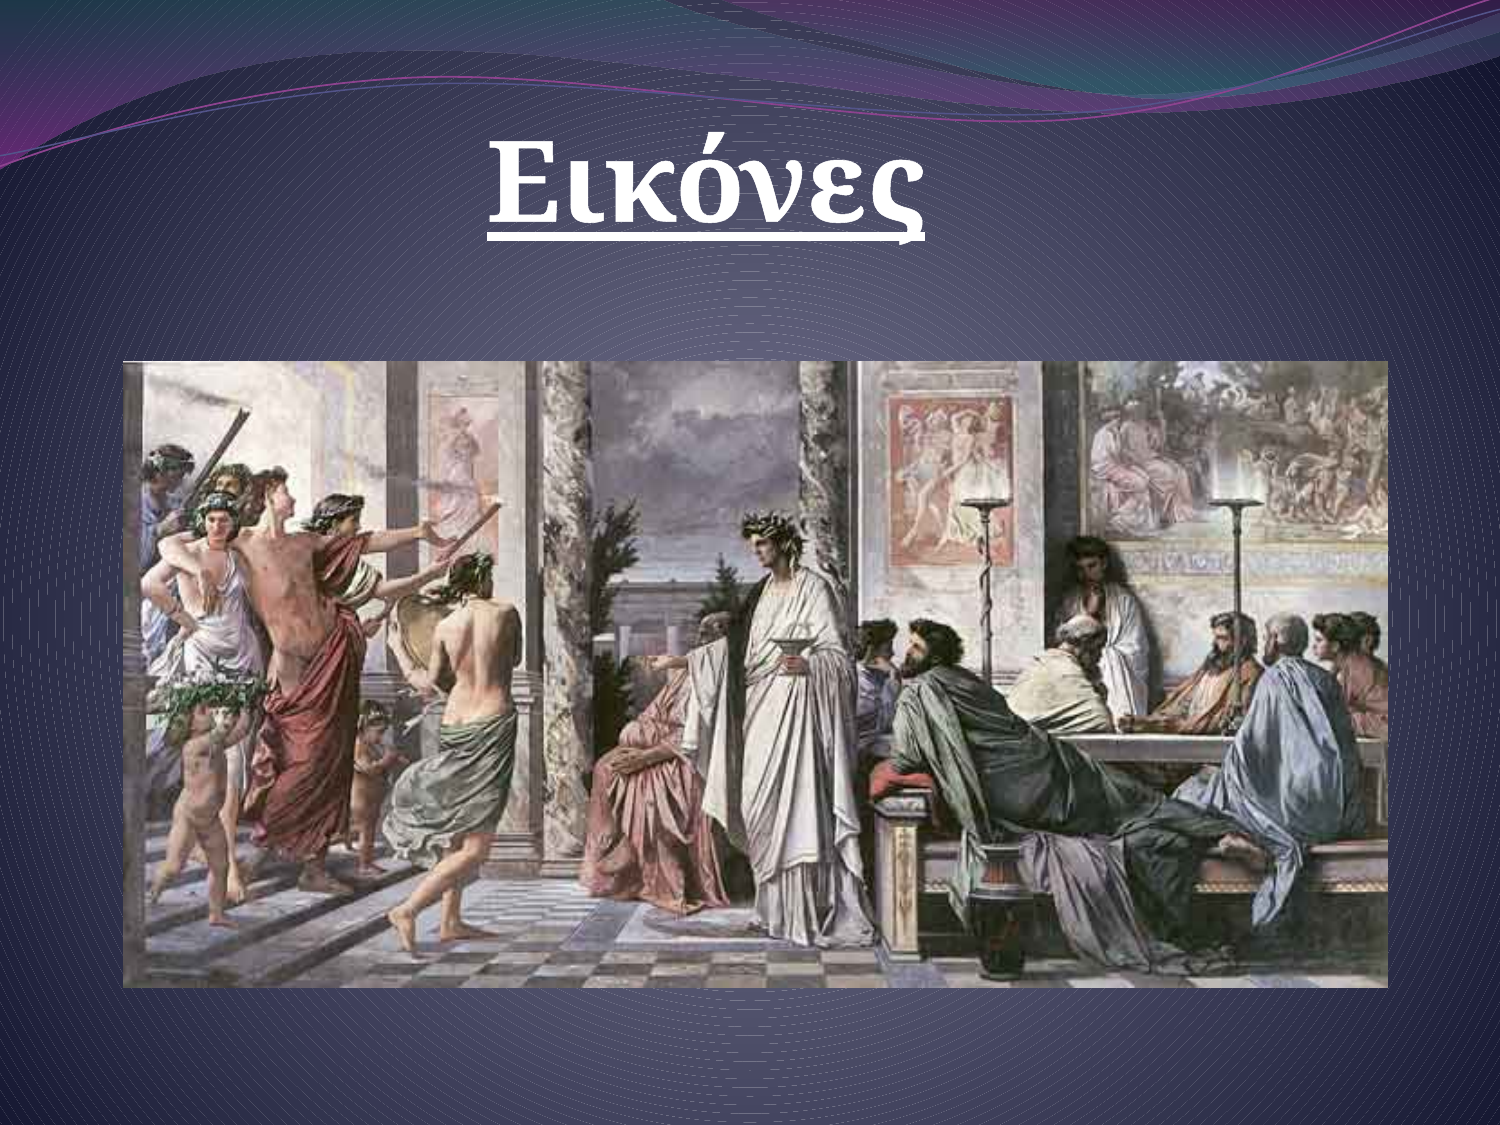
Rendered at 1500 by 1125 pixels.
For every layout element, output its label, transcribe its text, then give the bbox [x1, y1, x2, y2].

text_box Εικόνες [471, 101, 970, 252]
picture [123, 361, 1389, 988]
